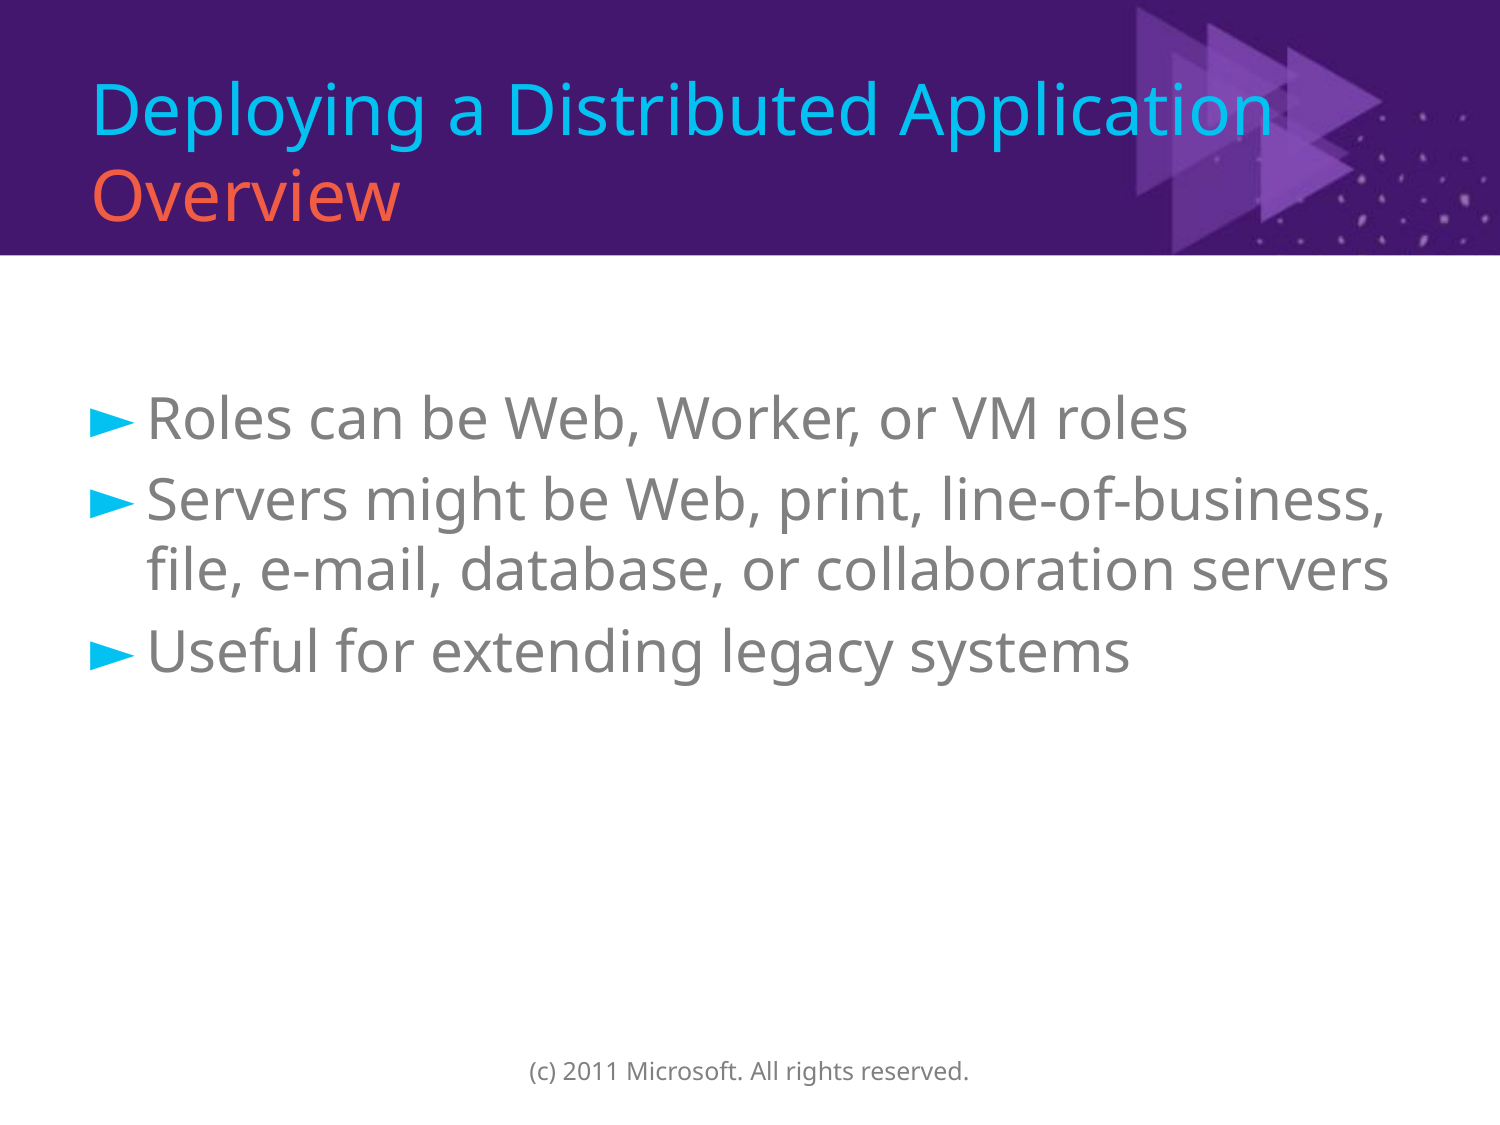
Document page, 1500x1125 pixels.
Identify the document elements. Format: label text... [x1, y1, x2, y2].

list Roles can be Web, Worker, or VM roles Servers might be Web, print, line-of-business, file, e-mail, database, or collaboration servers Useful for extending legacy systems [75, 373, 1425, 1005]
footer (c) 2011 Microsoft. All rights reserved. [512, 1042, 988, 1103]
picture [0, 0, 1500, 255]
title Deploying a Distributed Application Overview [75, 56, 1425, 244]
